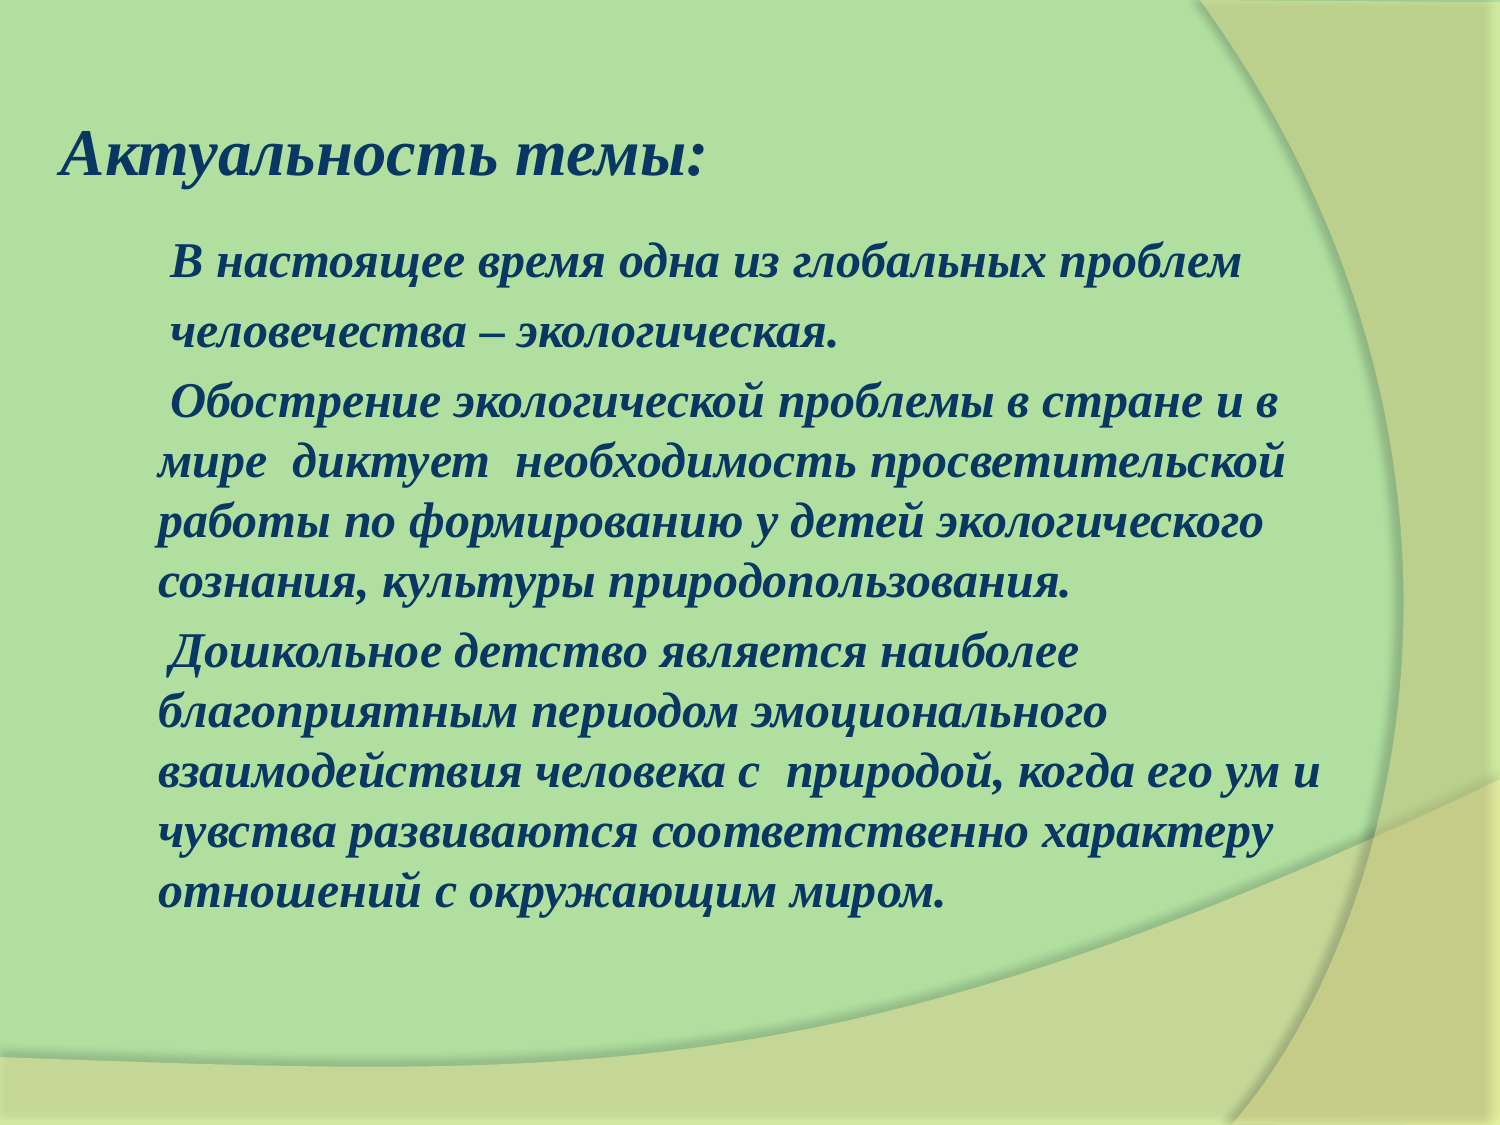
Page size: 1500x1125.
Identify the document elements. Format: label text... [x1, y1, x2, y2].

title Актуальность темы: [53, 90, 1392, 209]
list В настоящее время одна из глобальных проблем человечества – экологическая. Обострение экологической проблемы в стране и в мире диктует необходимость просветительской работы по формированию у детей экологического сознания, культуры природопользования. Дошкольное детство является наиболее благоприятным периодом эмоционального взаимодействия человека с природой, когда его ум и чувства развиваются соответственно характеру отношений с окружающим миром. [75, 219, 1365, 1083]
